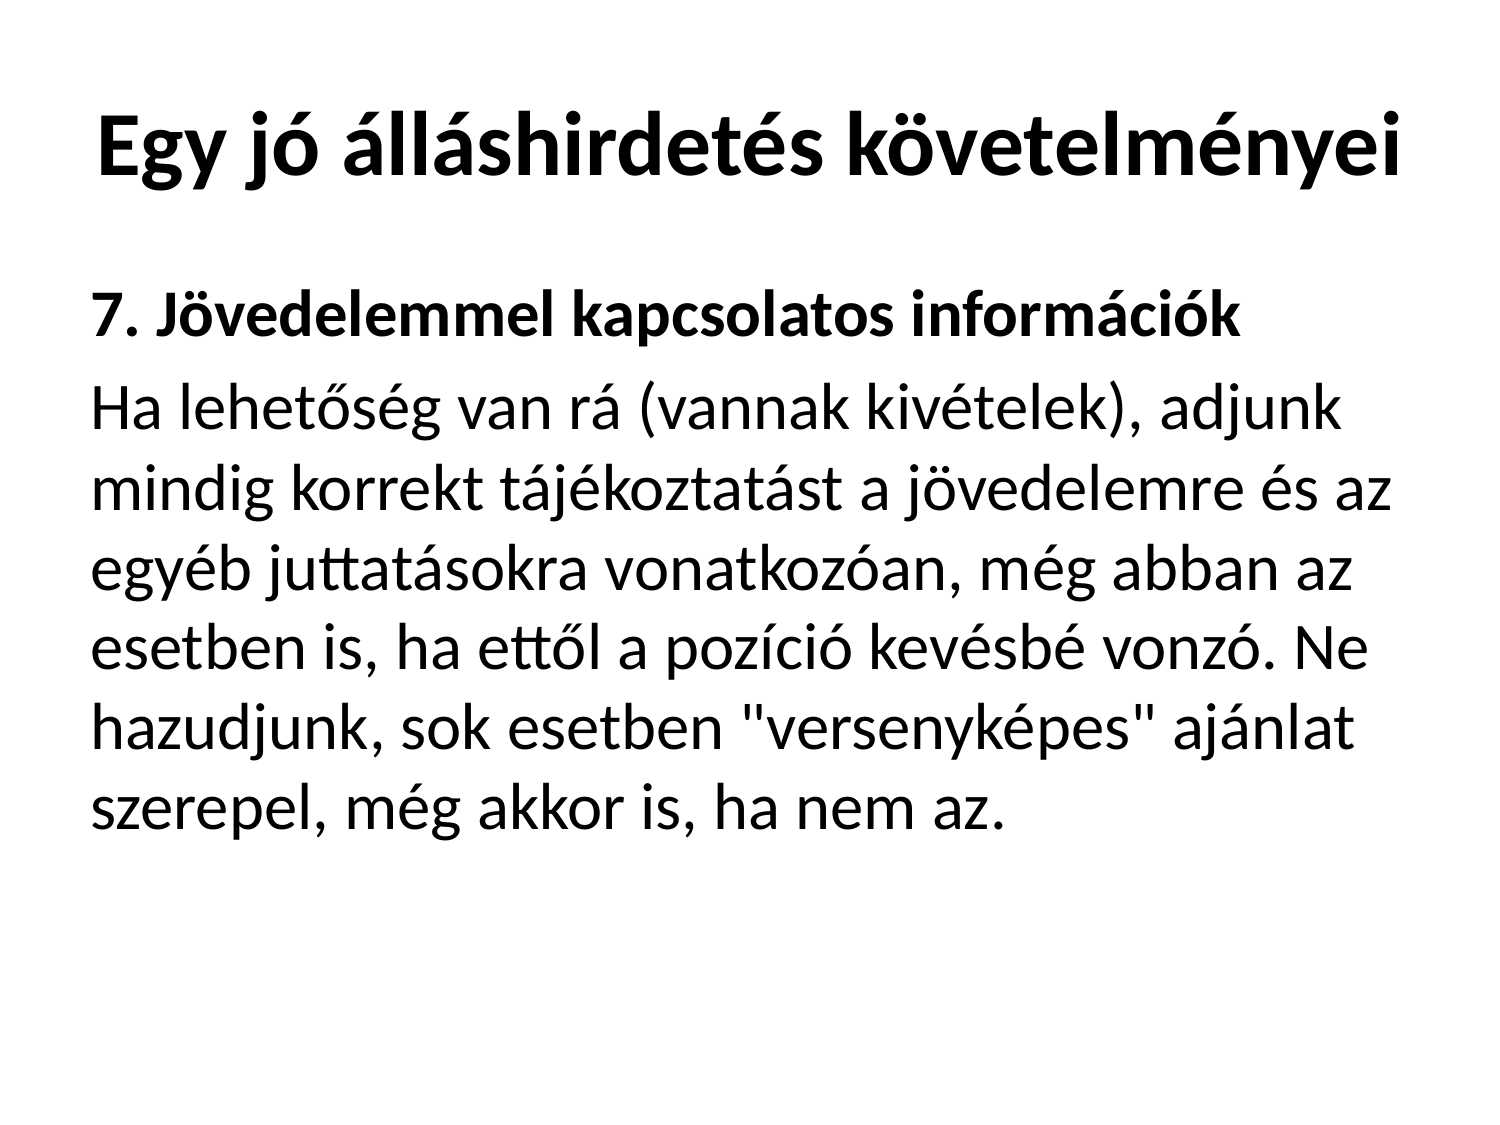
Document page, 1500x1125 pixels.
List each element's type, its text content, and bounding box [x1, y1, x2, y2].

list 7. Jövedelemmel kapcsolatos információk Ha lehetőség van rá (vannak kivételek), adjunk mindig korrekt tájékoztatást a jövedelemre és az egyéb juttatásokra vonatkozóan, még abban az esetben is, ha ettől a pozíció kevésbé vonzó. Ne hazudjunk, sok esetben "versenyképes" ajánlat szerepel, még akkor is, ha nem az. [75, 262, 1425, 1005]
title Egy jó álláshirdetés követelményei [75, 45, 1425, 233]
